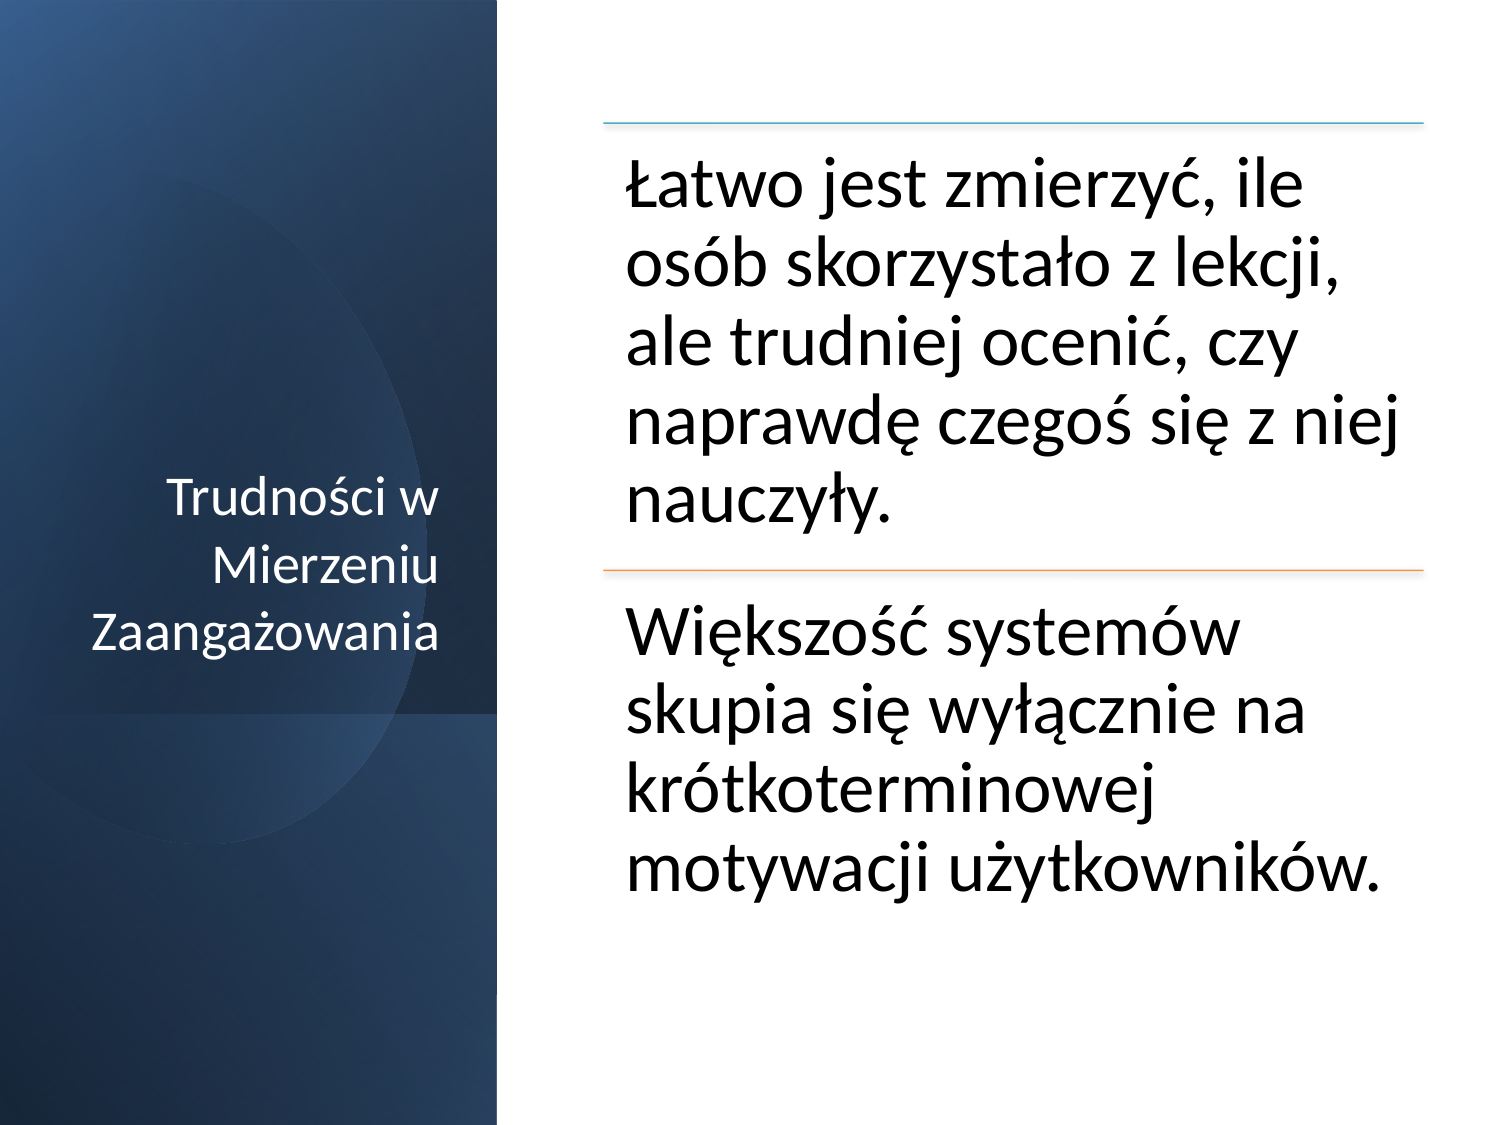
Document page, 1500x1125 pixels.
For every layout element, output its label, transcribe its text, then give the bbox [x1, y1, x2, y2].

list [603, 122, 1424, 1018]
title Trudności w Mierzeniu Zaangażowania [72, 276, 456, 670]
text_box [0, 0, 499, 1125]
text_box [499, 0, 1500, 1125]
